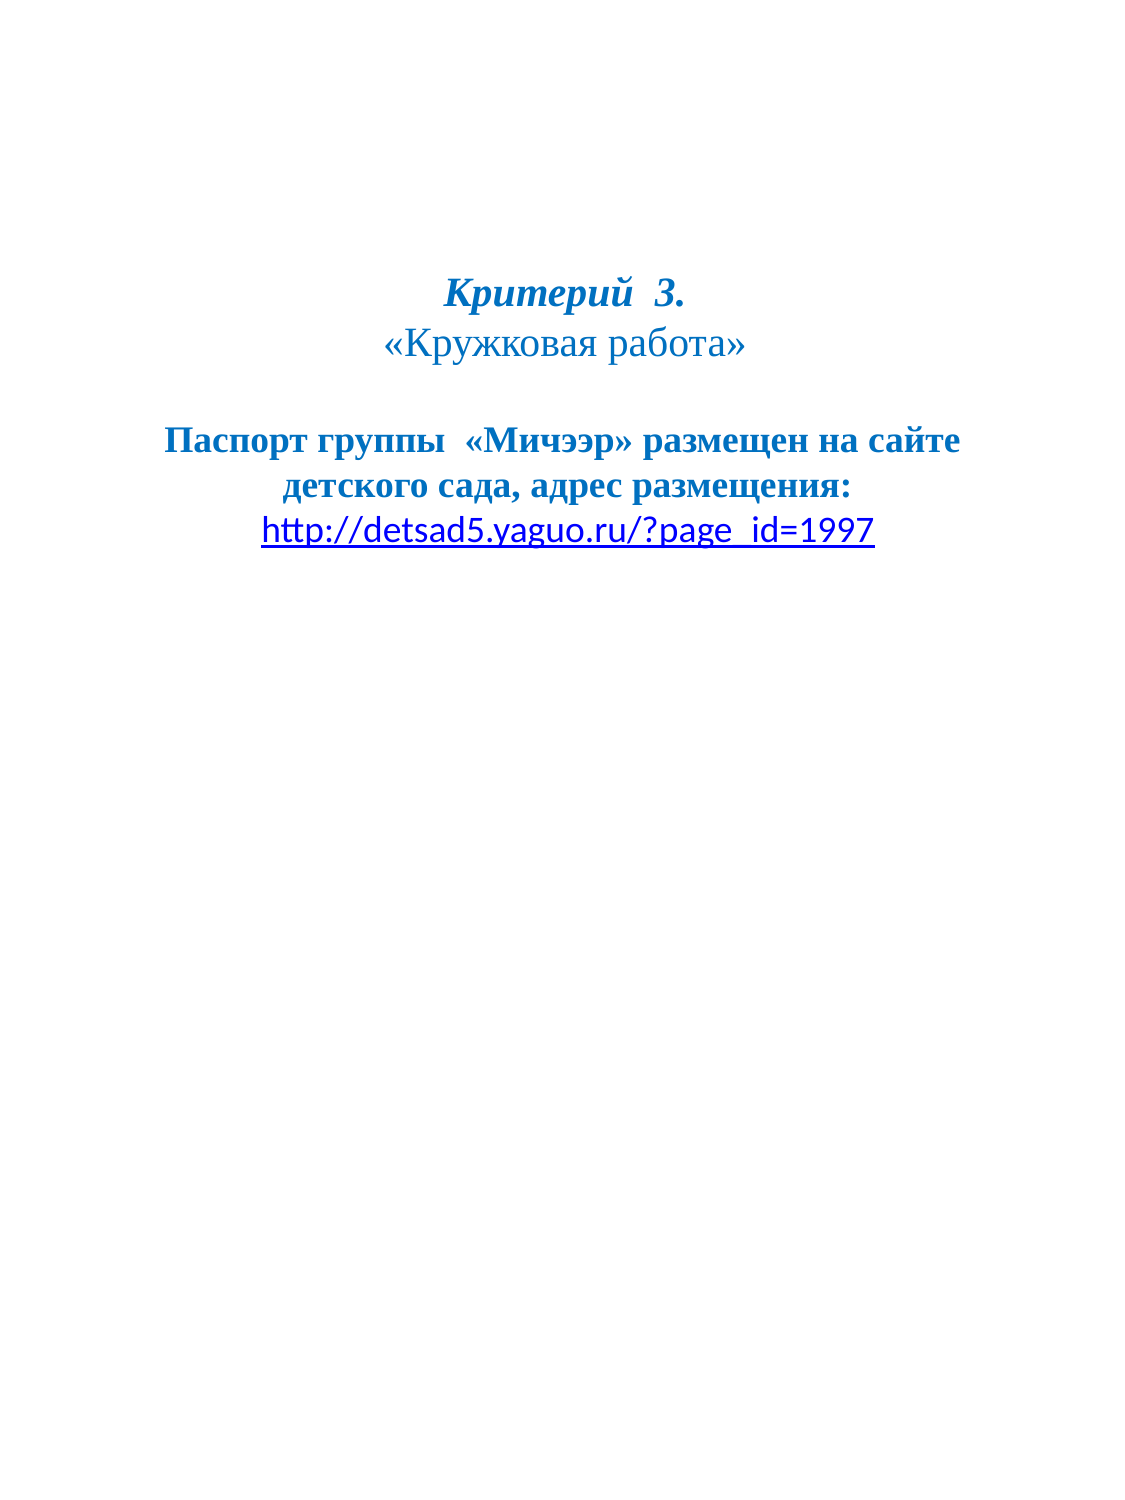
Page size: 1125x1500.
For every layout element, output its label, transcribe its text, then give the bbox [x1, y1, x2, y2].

text_box Критерий 3. «Кружковая работа» Паспорт группы «Мичээр» размещен на сайте детского сада, адрес размещения: http://detsad5.yaguo.ru/?page_id=1997 [70, 257, 1071, 648]
